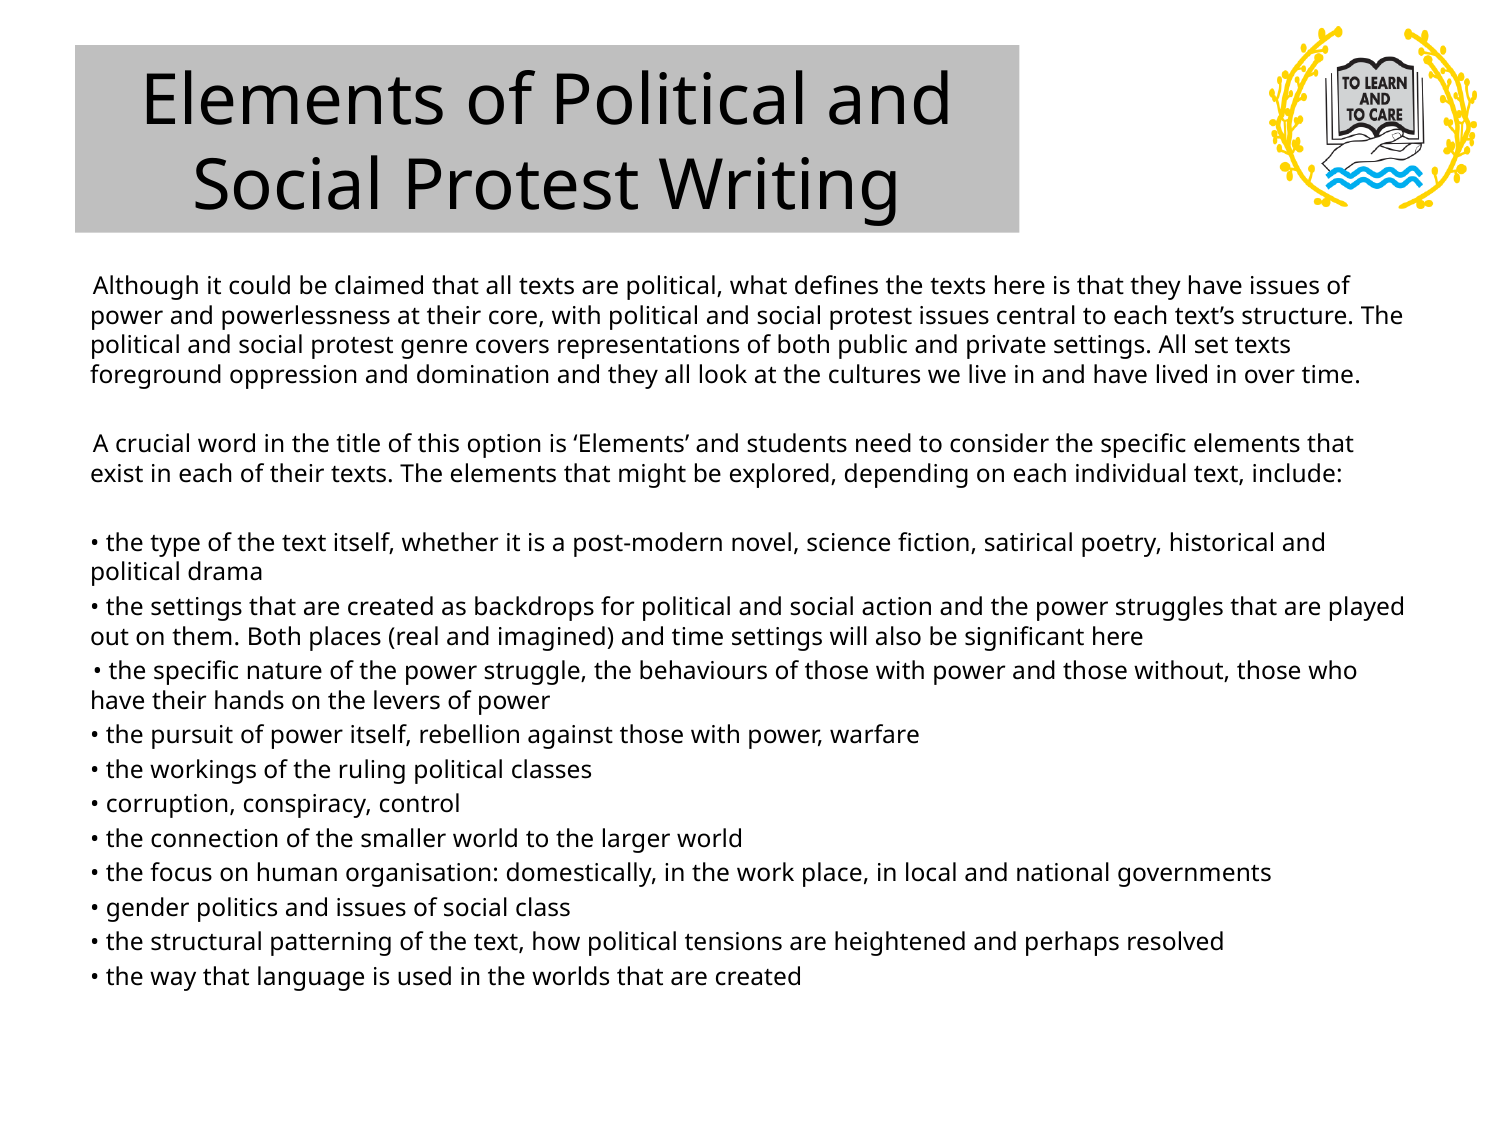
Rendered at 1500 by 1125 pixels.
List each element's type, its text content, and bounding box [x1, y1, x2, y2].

title Elements of Political and Social Protest Writing [75, 45, 1020, 233]
list Although it could be claimed that all texts are political, what defines the texts here is that they have issues of power and powerlessness at their core, with political and social protest issues central to each text’s structure. The political and social protest genre covers representations of both public and private settings. All set texts foreground oppression and domination and they all look at the cultures we live in and have lived in over time. A crucial word in the title of this option is ‘Elements’ and students need to consider the specific elements that exist in each of their texts. The elements that might be explored, depending on each individual text, include: • the type of the text itself, whether it is a post-modern novel, science fiction, satirical poetry, historical and political drama • the settings that are created as backdrops for political and social action and the power struggles that are played out on them. Both places (real and imagined) and time settings will also be significant here • the specific nature of the power struggle, the behaviours of those with power and those without, those who have their hands on the levers of power • the pursuit of power itself, rebellion against those with power, warfare • the workings of the ruling political classes • corruption, conspiracy, control • the connection of the smaller world to the larger world • the focus on human organisation: domestically, in the work place, in local and national governments • gender politics and issues of social class • the structural patterning of the text, how political tensions are heightened and perhaps resolved • the way that language is used in the worlds that are created [75, 262, 1425, 1005]
picture [1269, 26, 1478, 209]
